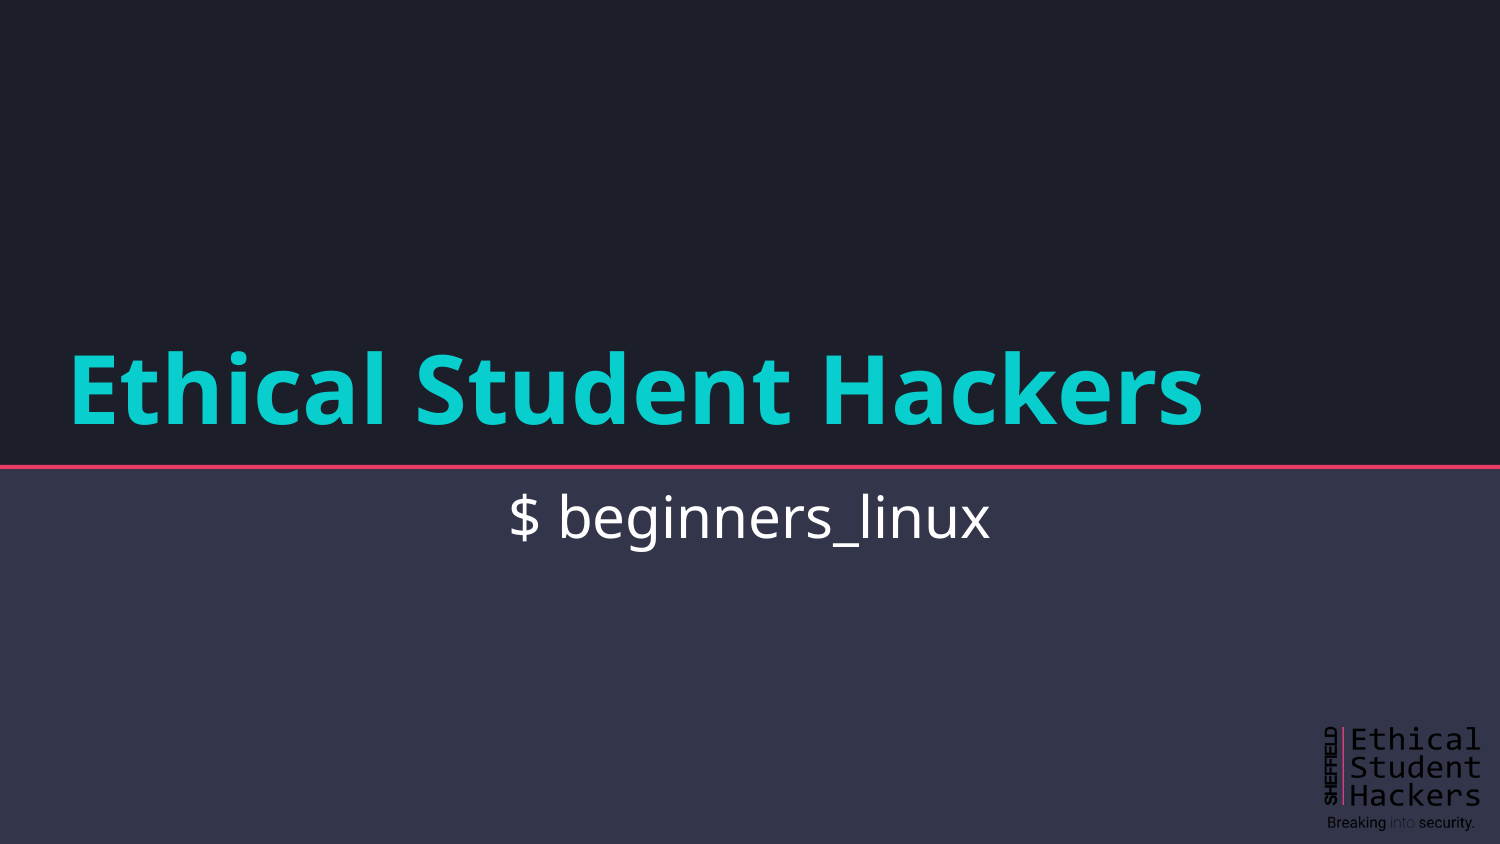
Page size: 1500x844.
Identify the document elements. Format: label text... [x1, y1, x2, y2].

picture [1307, 709, 1500, 844]
subtitle $ beginners_linux [51, 464, 1449, 595]
title Ethical Student Hackers [51, 122, 1449, 459]
